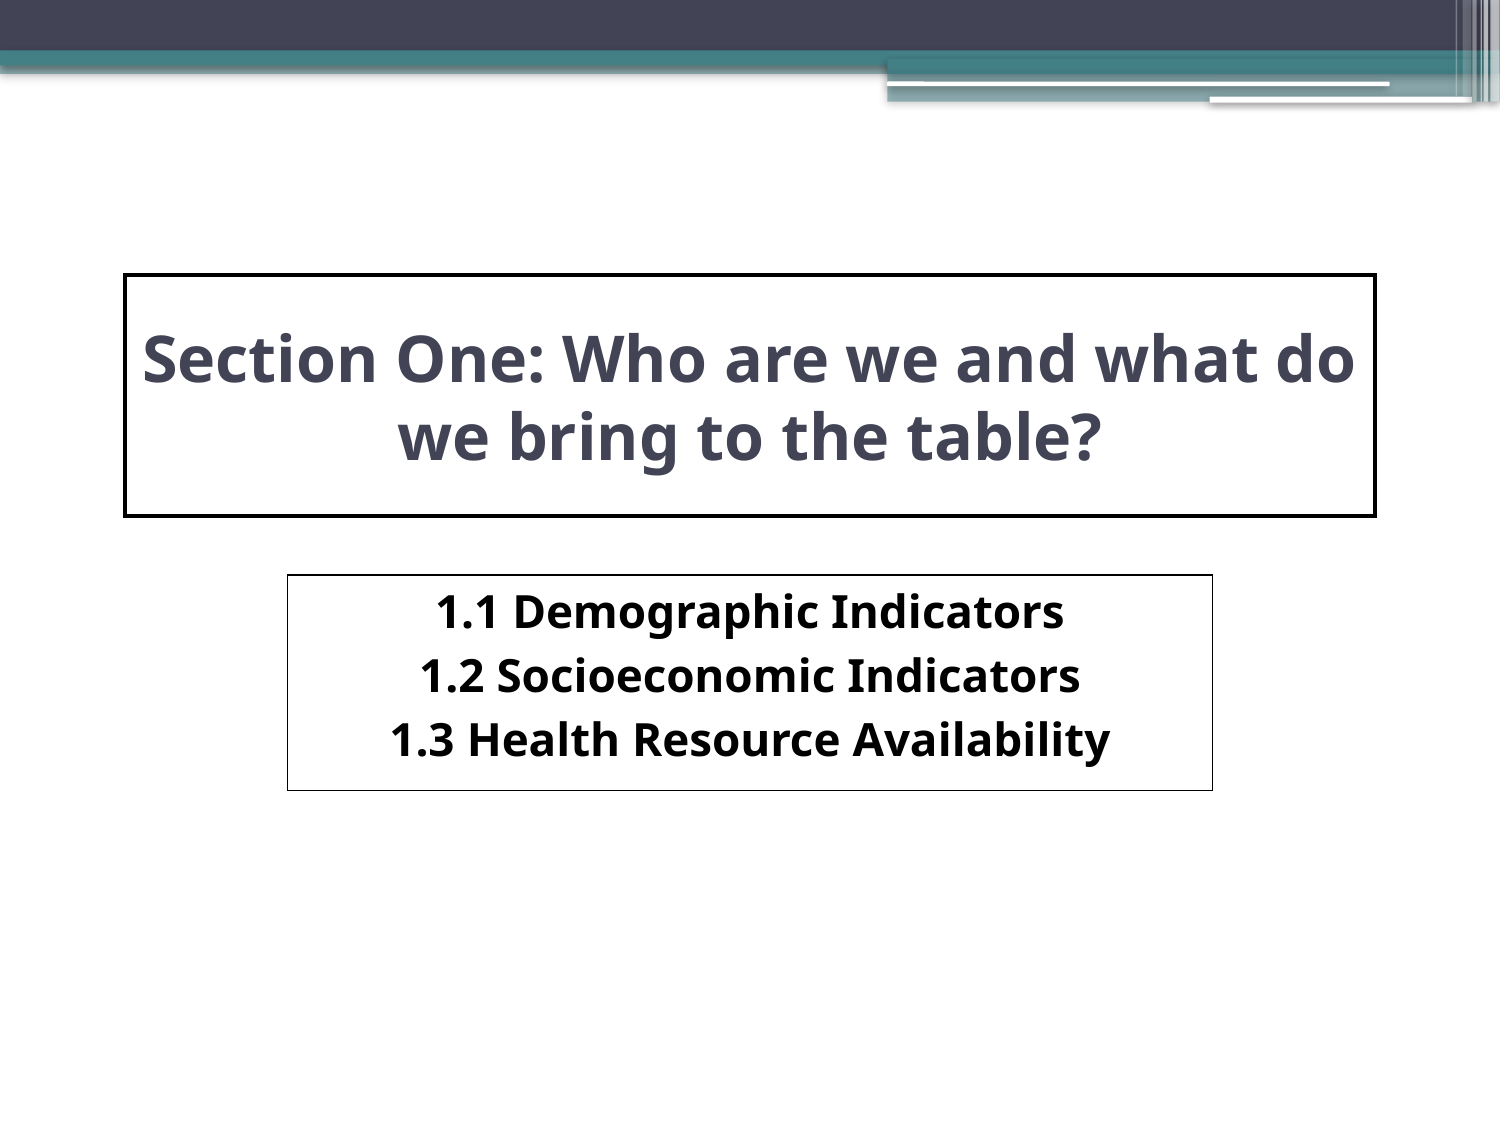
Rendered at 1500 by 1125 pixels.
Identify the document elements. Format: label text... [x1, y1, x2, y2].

text_box Section One: Who are we and what do we bring to the table? [125, 275, 1375, 517]
text_box 1.1 Demographic Indicators 1.2 Socioeconomic Indicators 1.3 Health Resource Availability [287, 575, 1213, 791]
